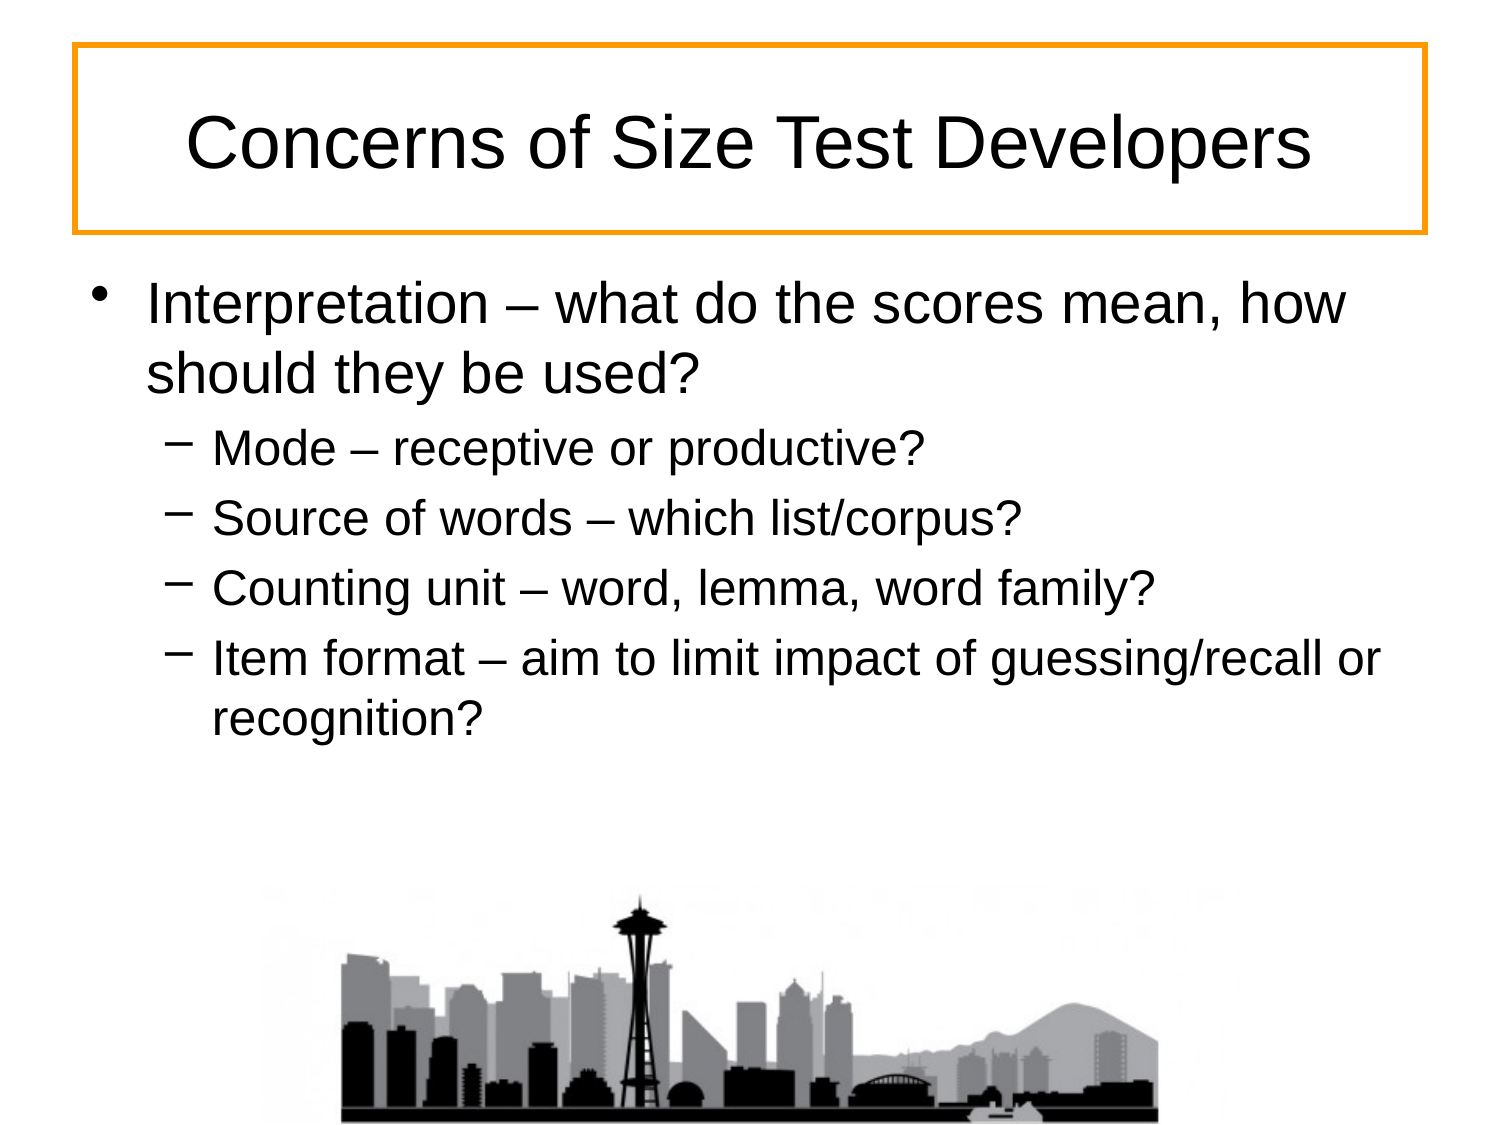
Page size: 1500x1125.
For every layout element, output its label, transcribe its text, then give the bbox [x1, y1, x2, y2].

title Concerns of Size Test Developers [75, 45, 1425, 233]
list Interpretation – what do the scores mean, how should they be used? Mode – receptive or productive? Source of words – which list/corpus? Counting unit – word, lemma, word family? Item format – aim to limit impact of guessing/recall or recognition? [75, 258, 1425, 1001]
picture [260, 886, 1240, 1124]
